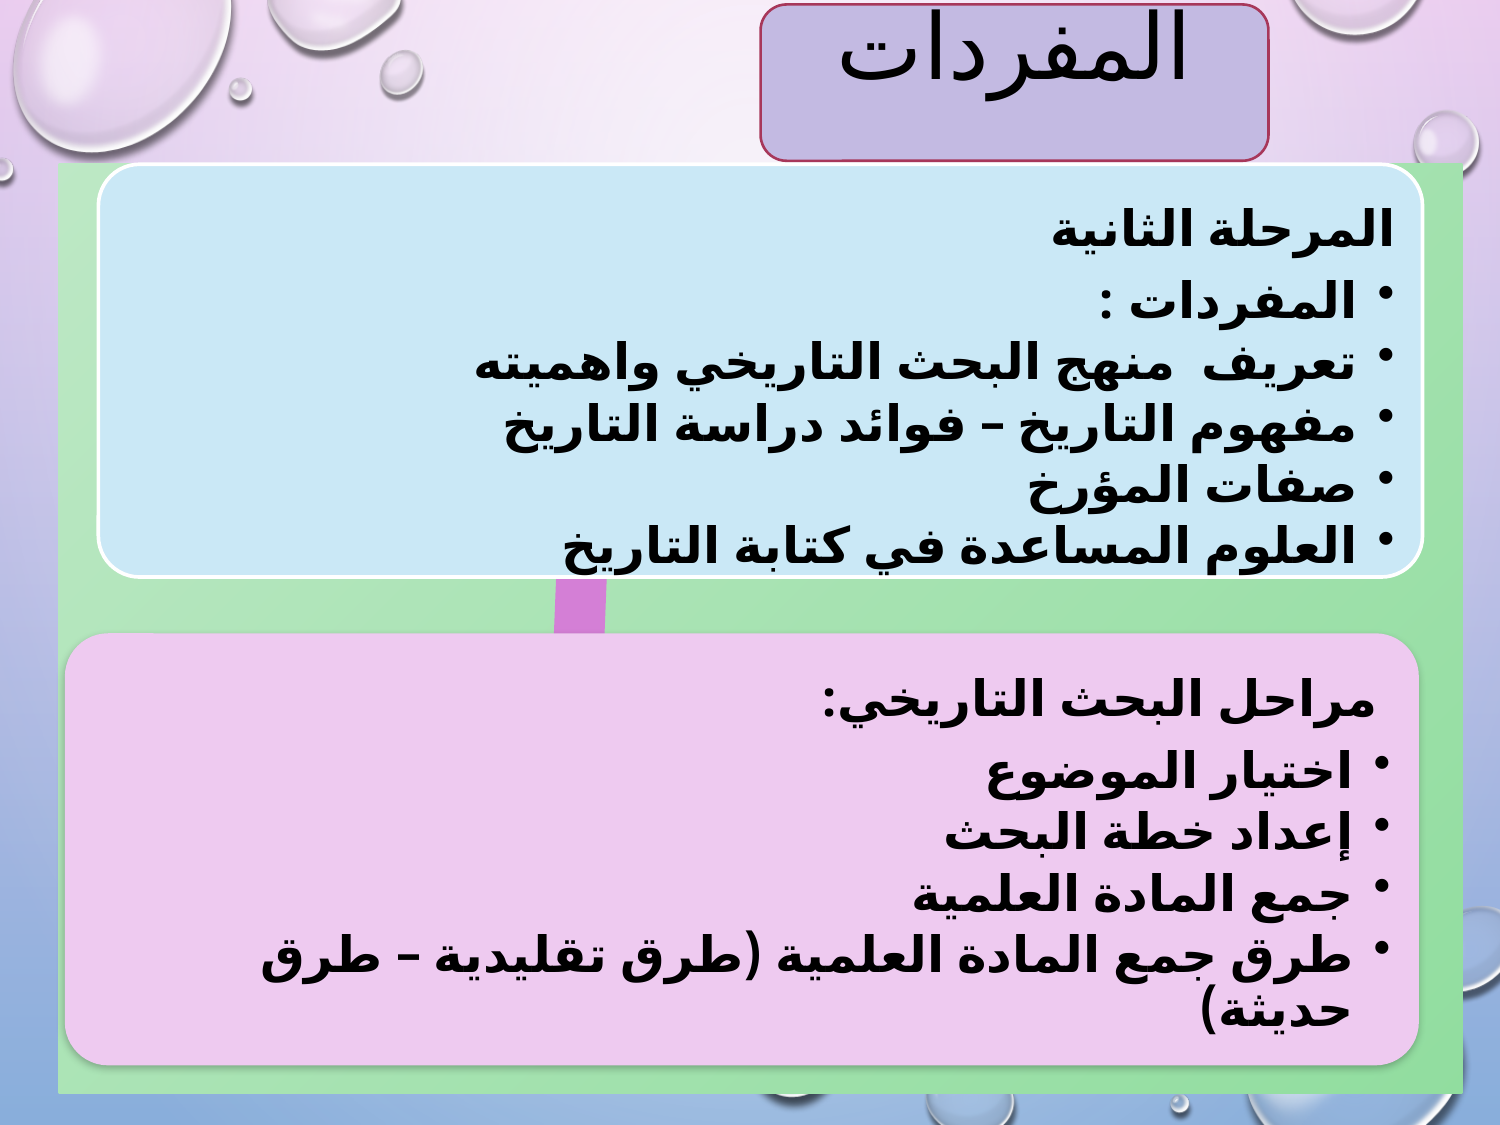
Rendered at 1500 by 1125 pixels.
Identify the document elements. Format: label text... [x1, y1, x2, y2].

text_box المفردات [759, 3, 1270, 161]
picture [0, 0, 1500, 1125]
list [58, 163, 1463, 1095]
